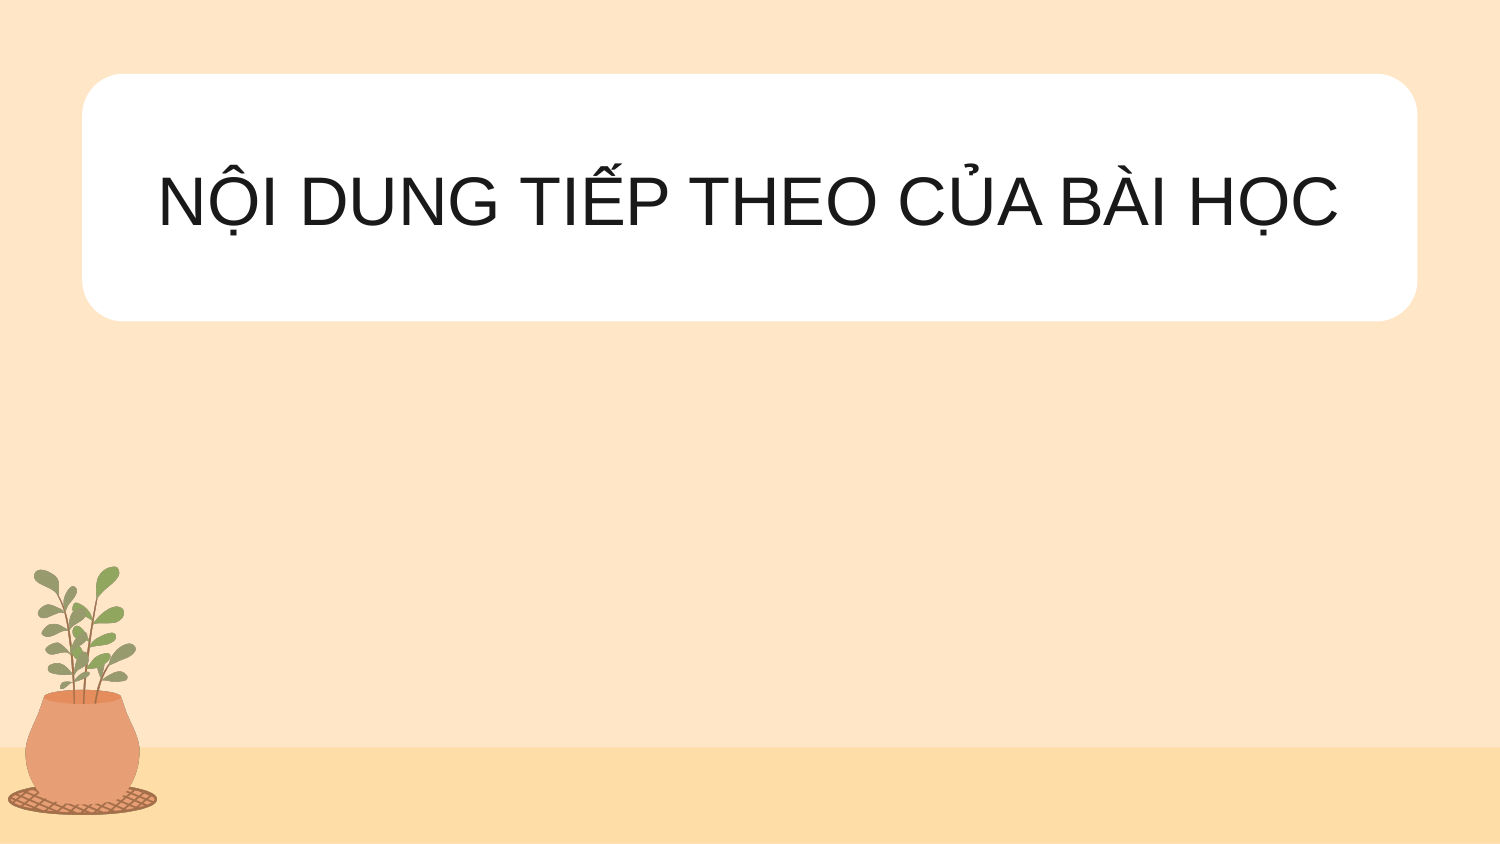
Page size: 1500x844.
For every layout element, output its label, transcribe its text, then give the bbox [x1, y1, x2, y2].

text_box [0, 747, 1500, 844]
text_box NỘI DUNG TIẾP THEO CỦA BÀI HỌC [80, 71, 1420, 324]
picture [7, 566, 157, 815]
